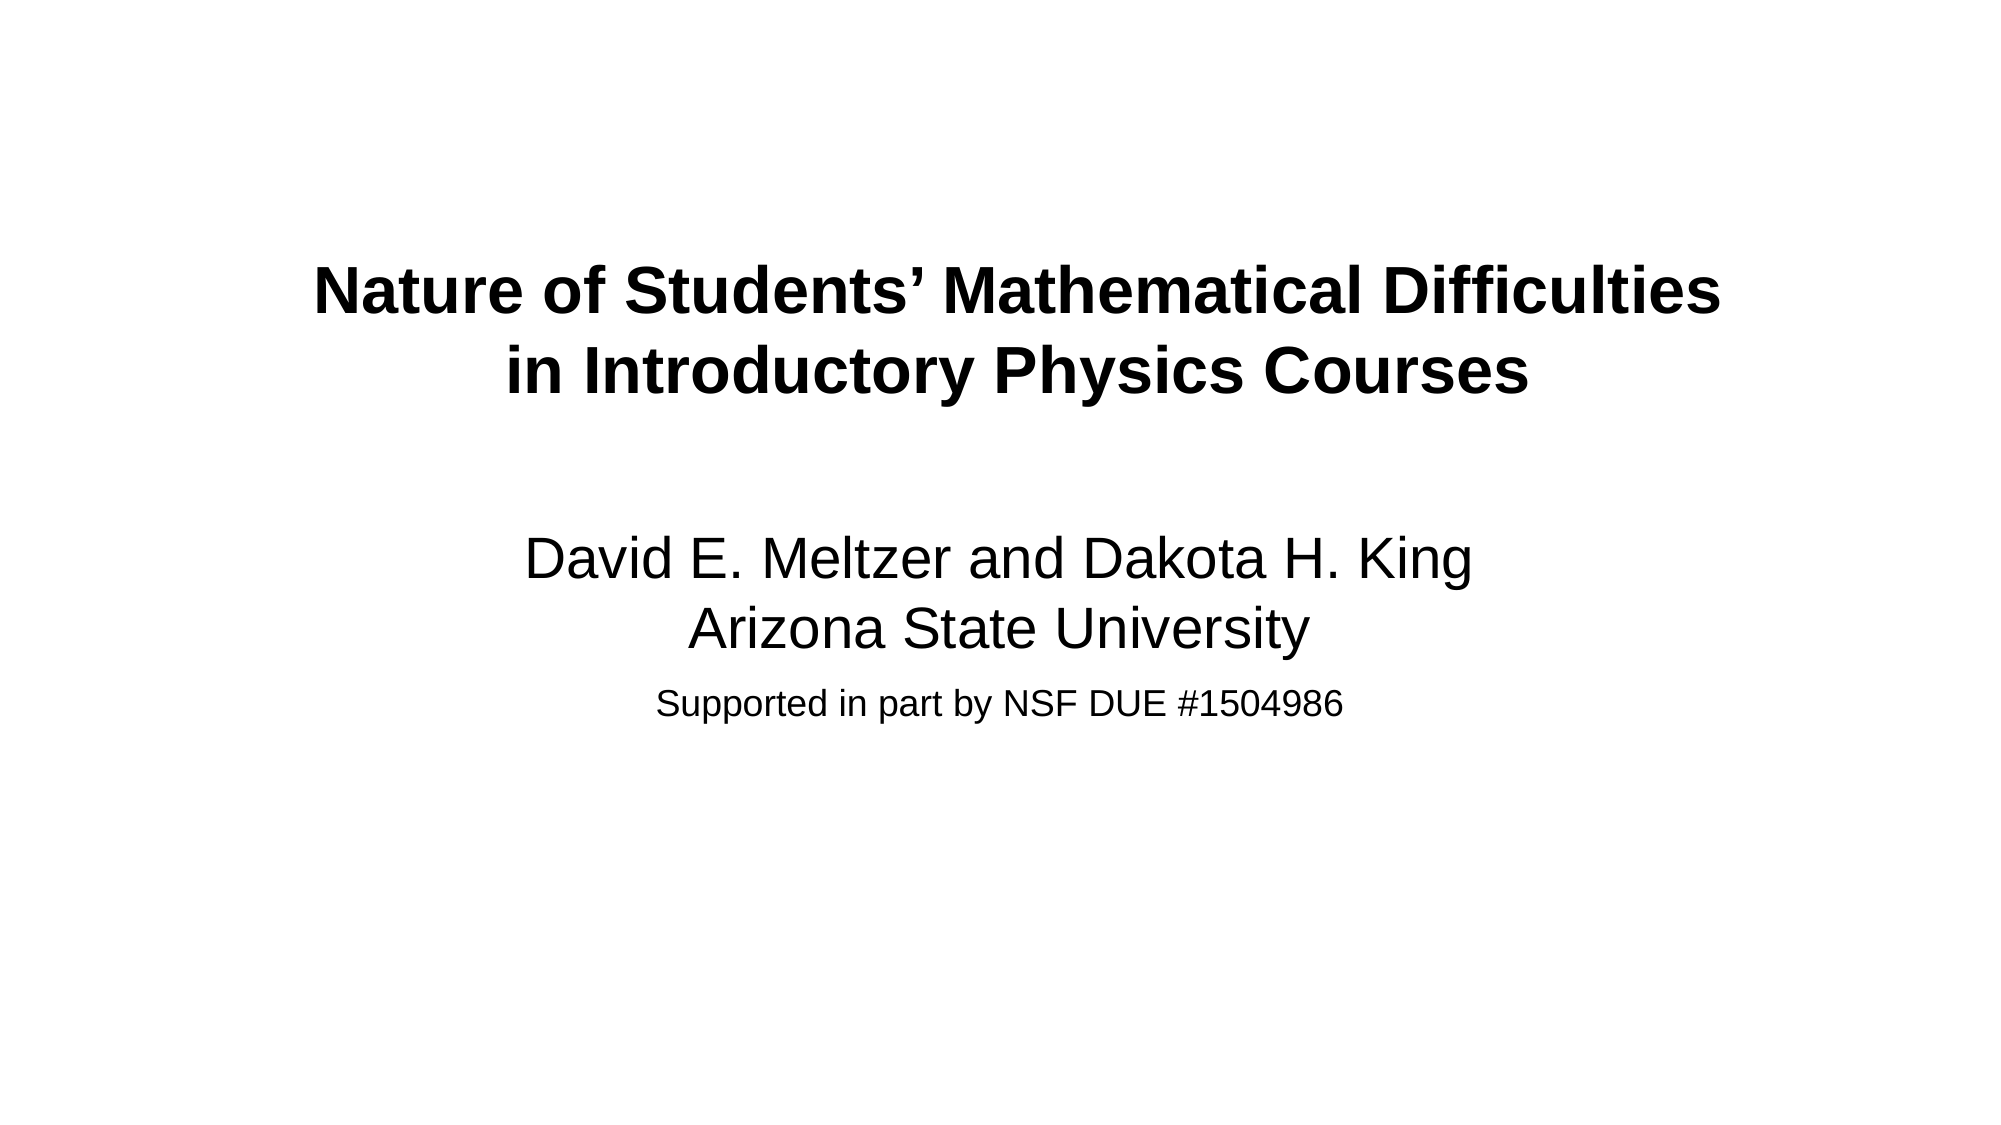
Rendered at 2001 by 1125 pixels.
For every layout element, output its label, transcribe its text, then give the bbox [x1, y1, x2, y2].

title Nature of Students’ Mathematical Difficulties in Introductory Physics Courses [287, 187, 1751, 466]
subtitle David E. Meltzer and Dakota H. King Arizona State University Supported in part by NSF DUE #1504986 [474, 512, 1526, 751]
